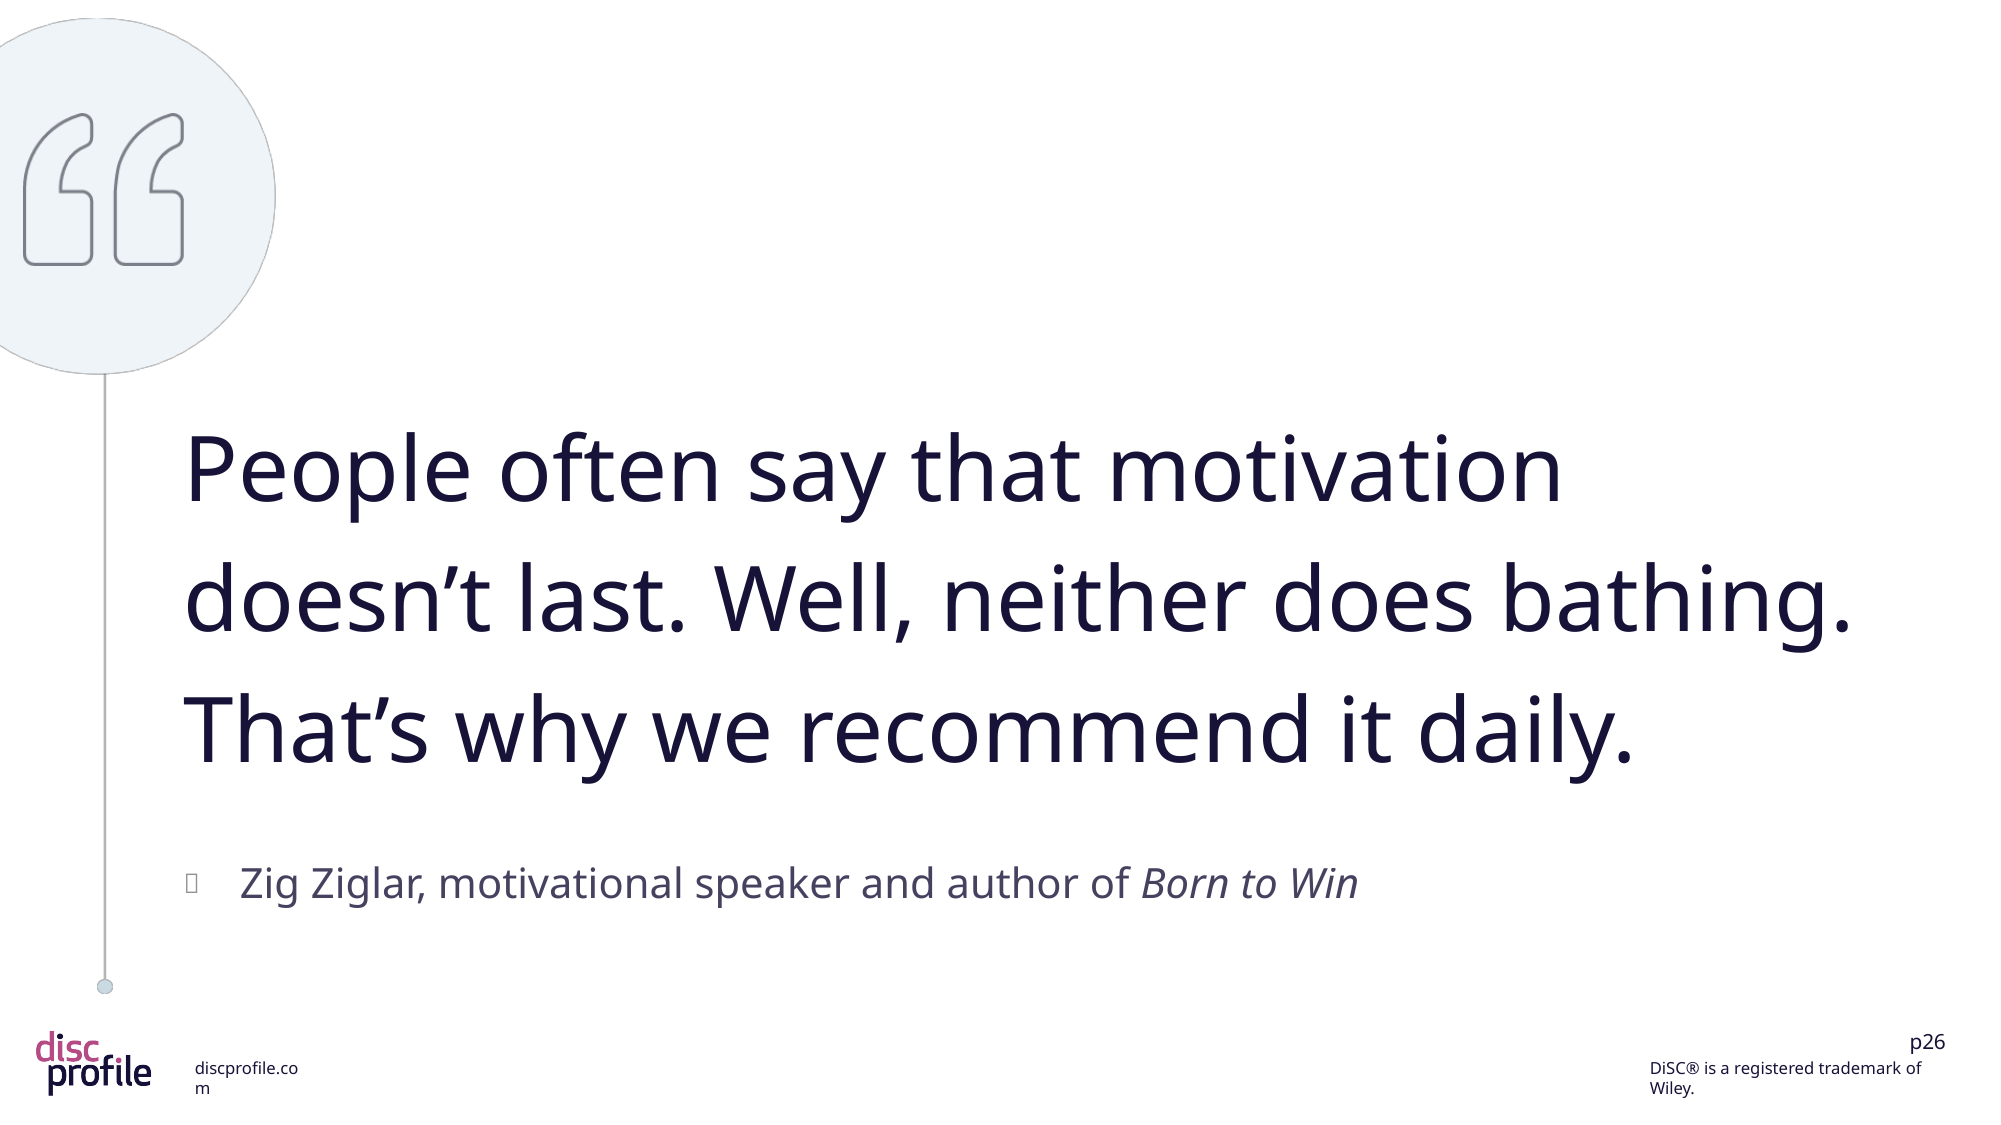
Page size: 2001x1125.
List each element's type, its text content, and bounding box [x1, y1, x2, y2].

picture [29, 1020, 158, 1106]
list People often say that motivation doesn’t last. Well, neither does bathing. That’s why we recommend it daily. [183, 374, 1872, 795]
picture [0, 18, 276, 994]
list Zig Ziglar, motivational speaker and author of Born to Win [183, 855, 1757, 939]
